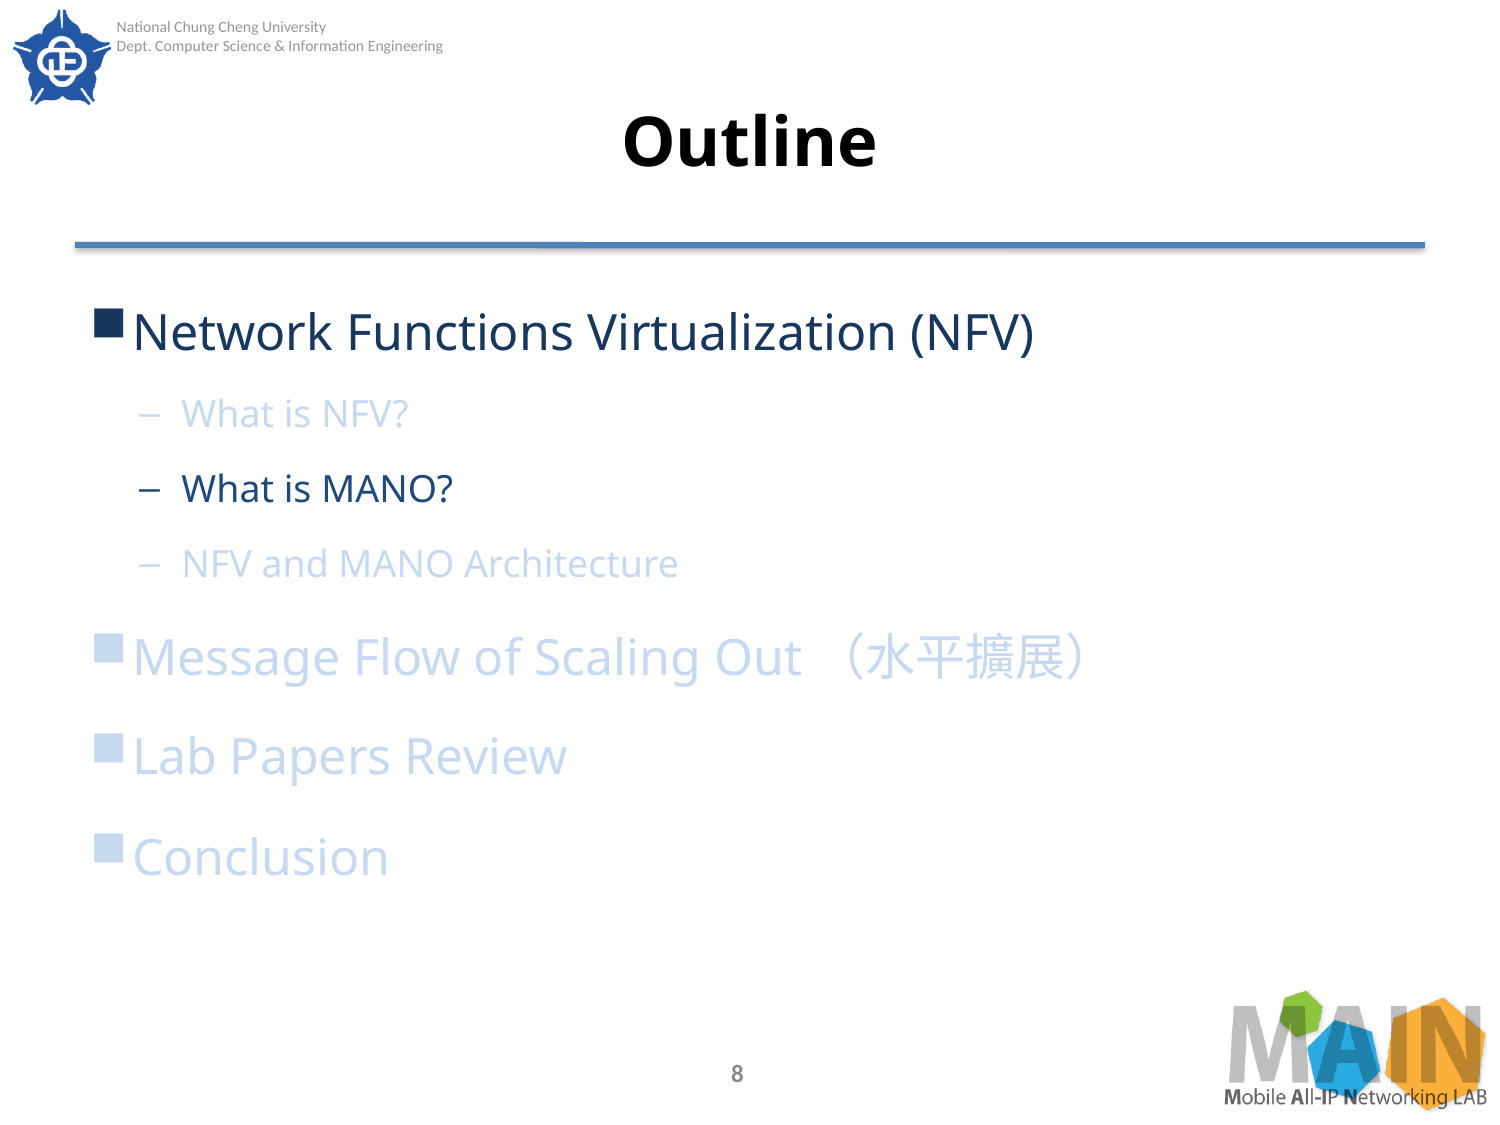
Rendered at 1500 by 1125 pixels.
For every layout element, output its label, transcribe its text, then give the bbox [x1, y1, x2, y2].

list Network Functions Virtualization (NFV) What is NFV? What is MANO? NFV and MANO Architecture Message Flow of Scaling Out（水平擴展） Lab Papers Review Conclusion [75, 262, 1425, 1005]
picture [0, 0, 124, 113]
picture [1074, 987, 1488, 1113]
title Outline [75, 45, 1425, 233]
slide_number 8 [562, 1042, 913, 1103]
